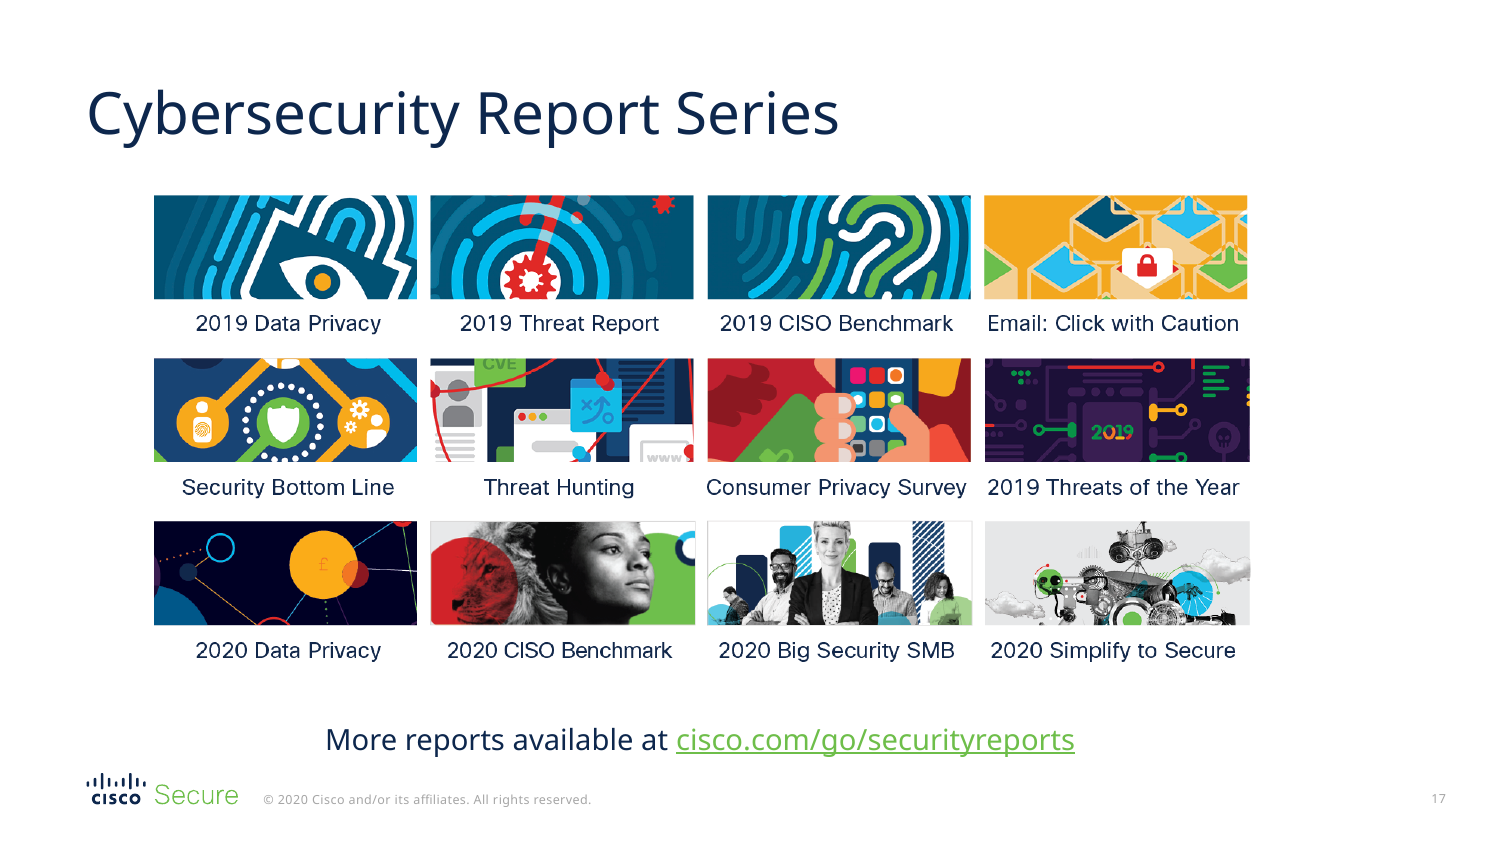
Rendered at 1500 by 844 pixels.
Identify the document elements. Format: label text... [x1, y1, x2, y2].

title Cybersecurity Report Series [71, 55, 1441, 176]
text_box More reports available at cisco.com/go/securityreports [268, 713, 1133, 767]
picture [109, 148, 1292, 695]
